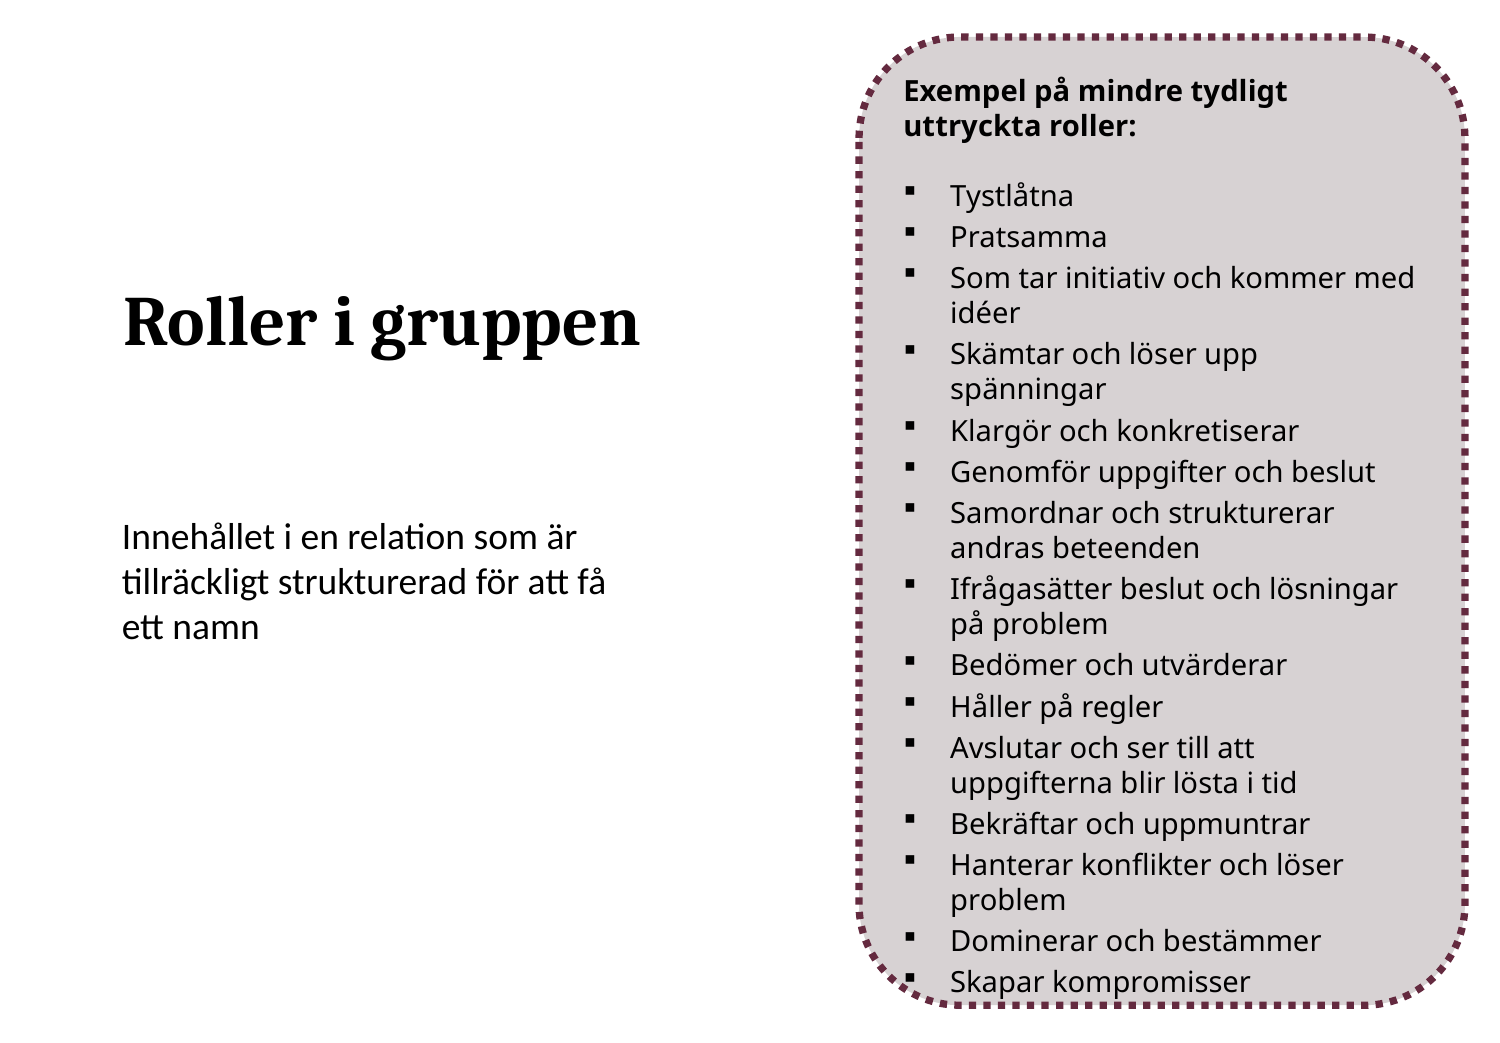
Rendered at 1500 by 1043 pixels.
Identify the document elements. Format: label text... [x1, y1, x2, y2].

text_box Exempel på mindre tydligt uttryckta roller: Tystlåtna Pratsamma Som tar initiativ och kommer med idéer Skämtar och löser upp spänningar Klargör och konkretiserar Genomför uppgifter och beslut Samordnar och strukturerar andras beteenden Ifrågasätter beslut och lösningar på problem Bedömer och utvärderar Håller på regler Avslutar och ser till att uppgifterna blir lösta i tid Bekräftar och uppmuntrar Hanterar konflikter och löser problem Dominerar och bestämmer Skapar kompromisser [857, 35, 1466, 1007]
title Roller i gruppen [123, 125, 750, 361]
text_box Innehållet i en relation som är tillräckligt strukturerad för att få ett namn [107, 504, 641, 655]
